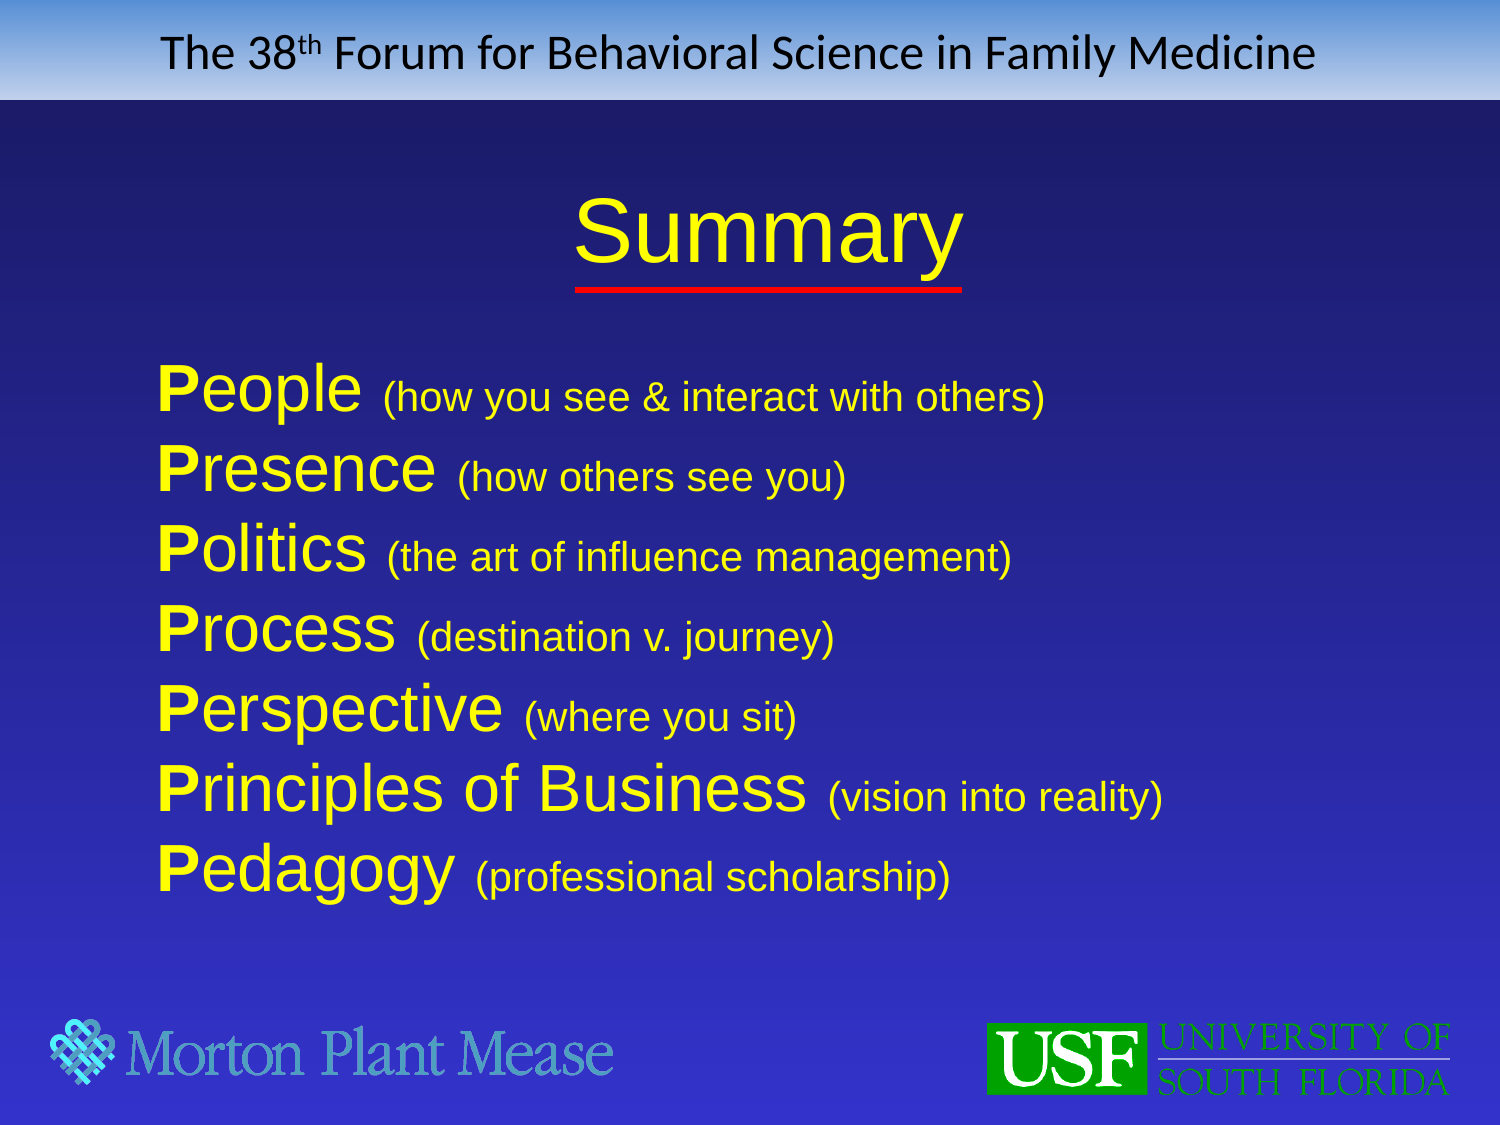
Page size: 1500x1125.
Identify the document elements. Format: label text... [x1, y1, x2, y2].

text_box Summary [287, 163, 1250, 289]
picture [987, 1023, 1451, 1096]
picture [49, 1019, 613, 1085]
text_box People (how you see & interact with others) Presence (how others see you) Politics (the art of influence management) Process (destination v. journey) Perspective (where you sit) Principles of Business (vision into reality) Pedagogy (professional scholarship) [141, 337, 1179, 912]
text_box The 38th Forum for Behavioral Science in Family Medicine [0, 0, 1500, 100]
